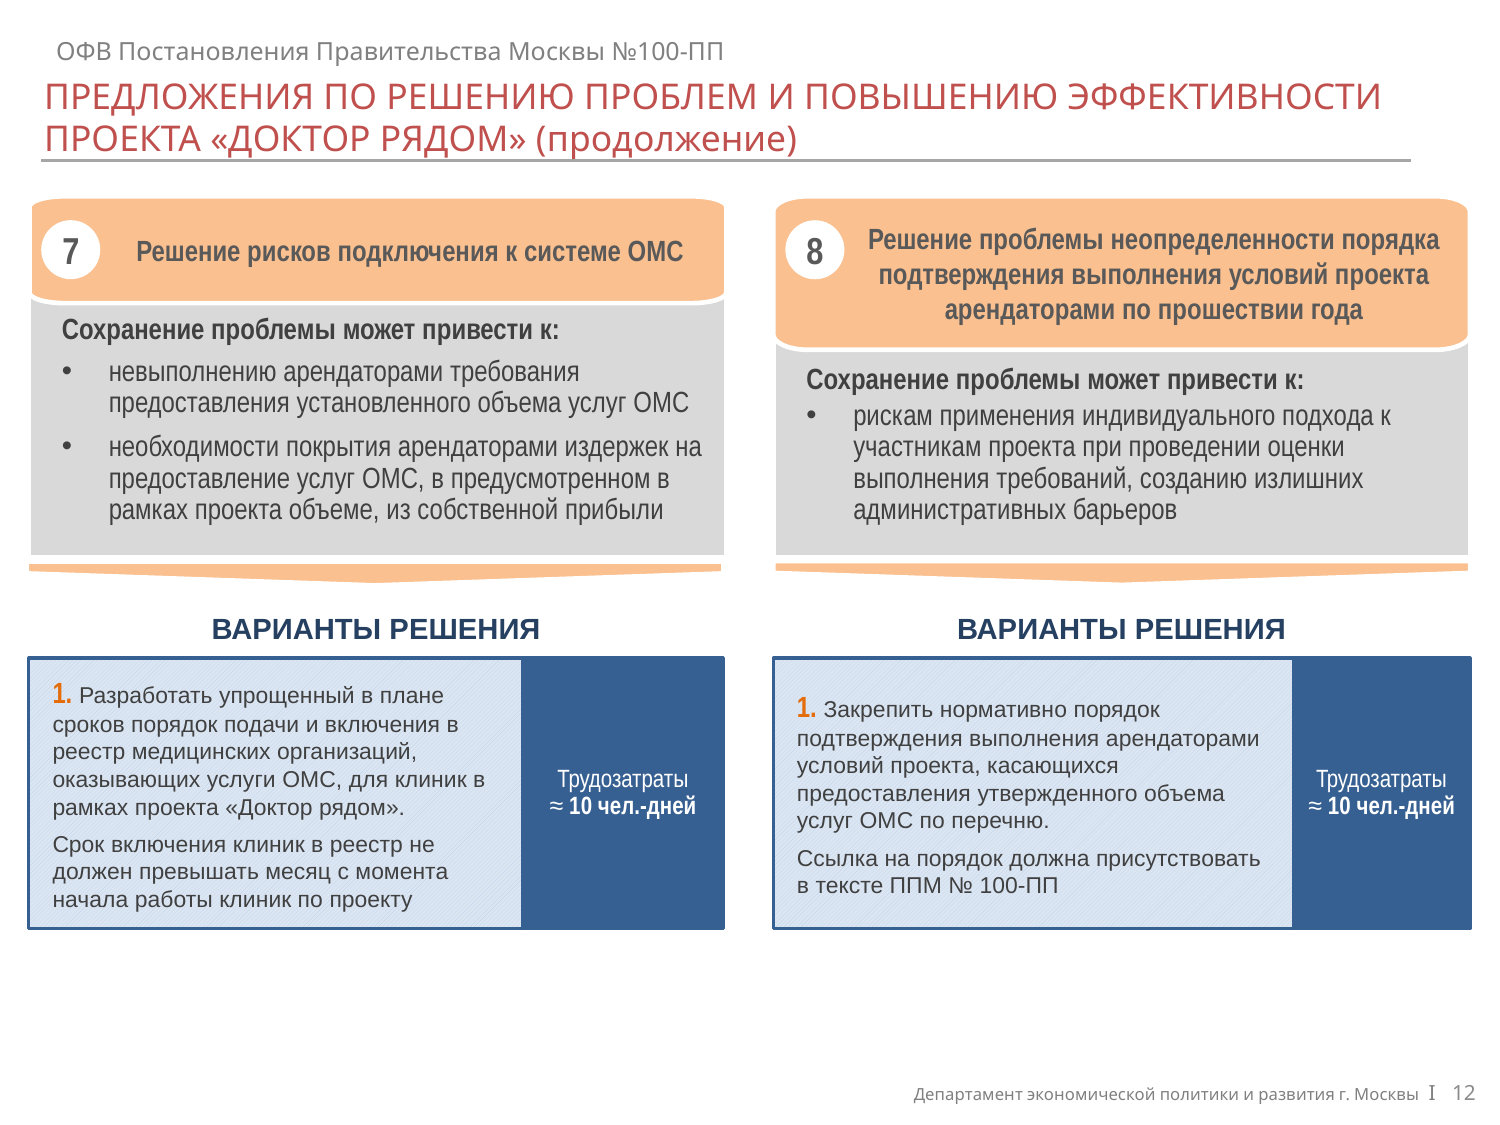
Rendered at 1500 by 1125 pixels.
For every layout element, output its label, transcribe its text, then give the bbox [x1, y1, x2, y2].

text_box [28, 657, 724, 929]
text_box Сохранение проблемы может привести к: рискам применения индивидуального подхода к участникам проекта при проведении оценки выполнения требований, созданию излишних административных барьеров [773, 356, 1471, 558]
text_box [24, 559, 726, 588]
text_box ВАРИАНТЫ РЕШЕНИЯ [773, 604, 1471, 655]
text_box ВАРИАНТЫ РЕШЕНИЯ [28, 604, 724, 655]
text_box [772, 195, 1471, 350]
text_box Сохранение проблемы может привести к: невыполнению арендаторами требования предоставления установленного объема услуг ОМС необходимости покрытия арендаторами издержек на предоставление услуг ОМС, в предусмотренном в рамках проекта объеме, из собственной прибыли [28, 310, 727, 558]
text_box ПРЕДЛОЖЕНИЯ ПО РЕШЕНИЮ ПРОБЛЕМ И ПОВЫШЕНИЮ ЭФФЕКТИВНОСТИ Проекта «доктор рядом» (продолжение) [29, 66, 1483, 167]
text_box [772, 657, 1471, 929]
text_box [771, 558, 1473, 588]
text_box ОФВ Постановления Правительства Москвы №100-ПП [41, 27, 1128, 73]
slide_number Департамент экономической политики и развития г. Москвы I 12 [752, 1082, 1491, 1106]
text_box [29, 196, 727, 304]
